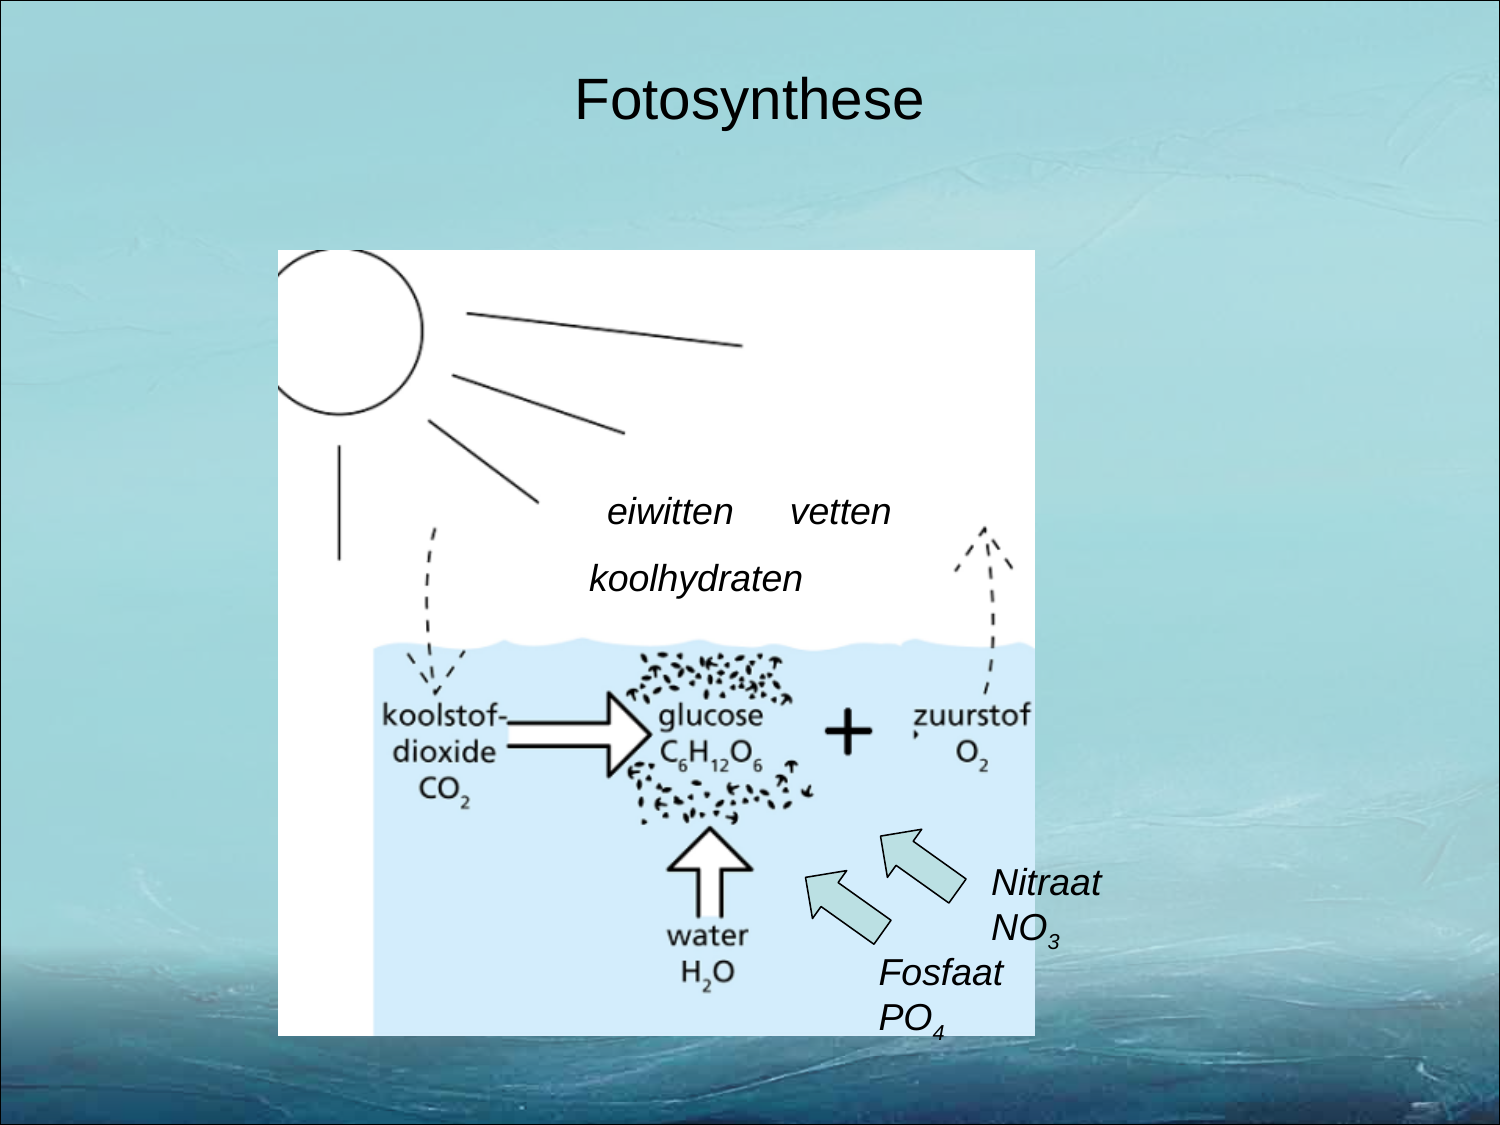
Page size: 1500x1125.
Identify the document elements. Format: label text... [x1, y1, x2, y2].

title Fotosynthese [24, 7, 1475, 185]
text_box Nitraat NO3 [1040, 850, 1128, 962]
picture [278, 249, 1035, 1037]
text_box Fosfaat PO4 [863, 1044, 1019, 1052]
text_box [0, 0, 1500, 1125]
